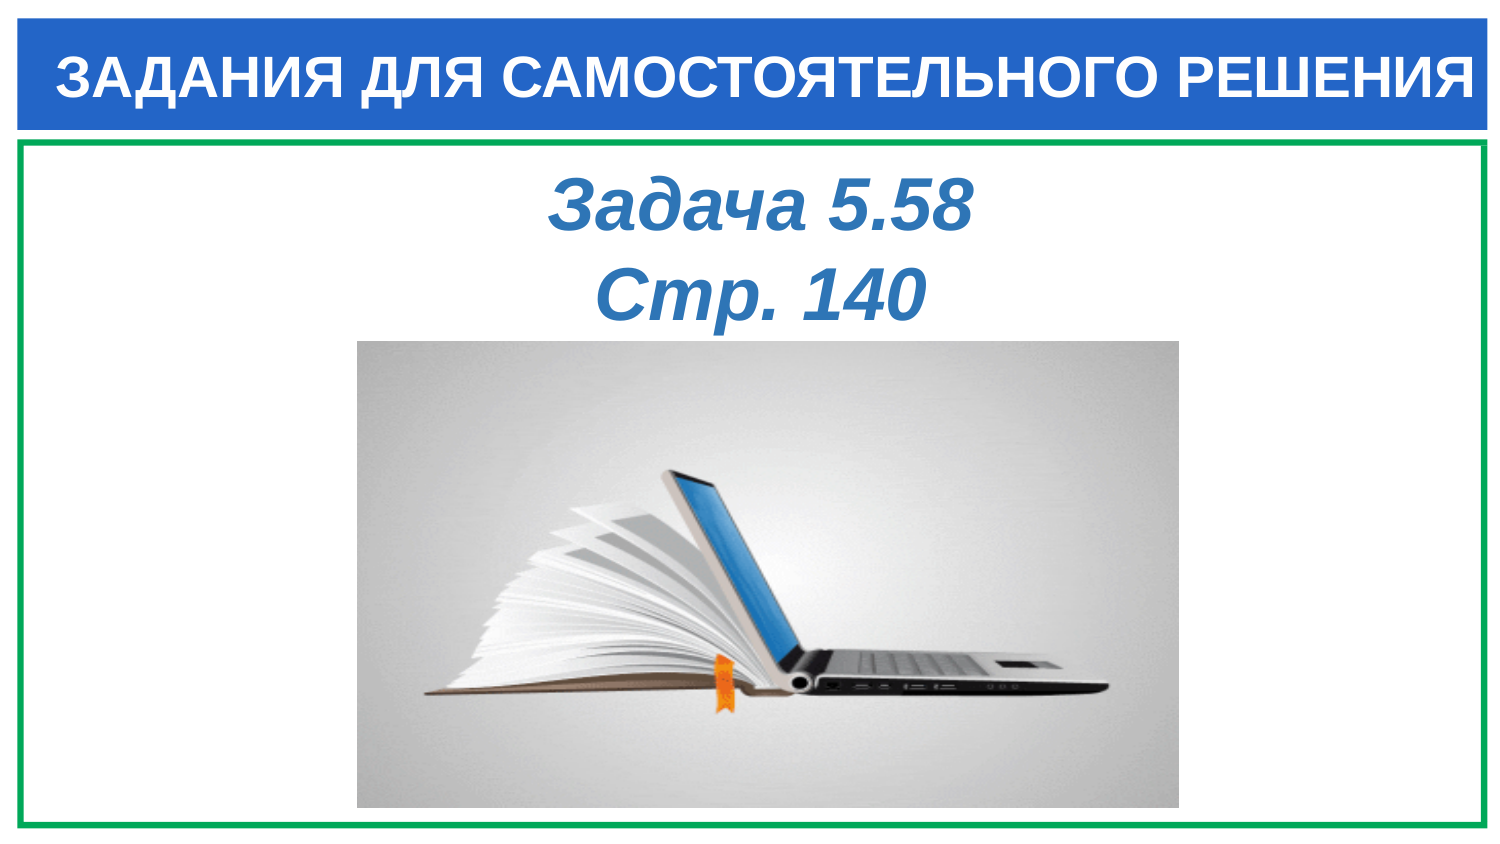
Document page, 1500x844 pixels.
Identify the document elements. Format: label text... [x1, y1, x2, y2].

list [17, 138, 1491, 314]
text_box Задача 5.58 Стр. 140 [39, 150, 1483, 342]
picture [357, 341, 1179, 808]
text_box ЗАДАНИЯ ДЛЯ САМОСТОЯТЕЛЬНОГО РЕШЕНИЯ [41, 39, 1491, 110]
